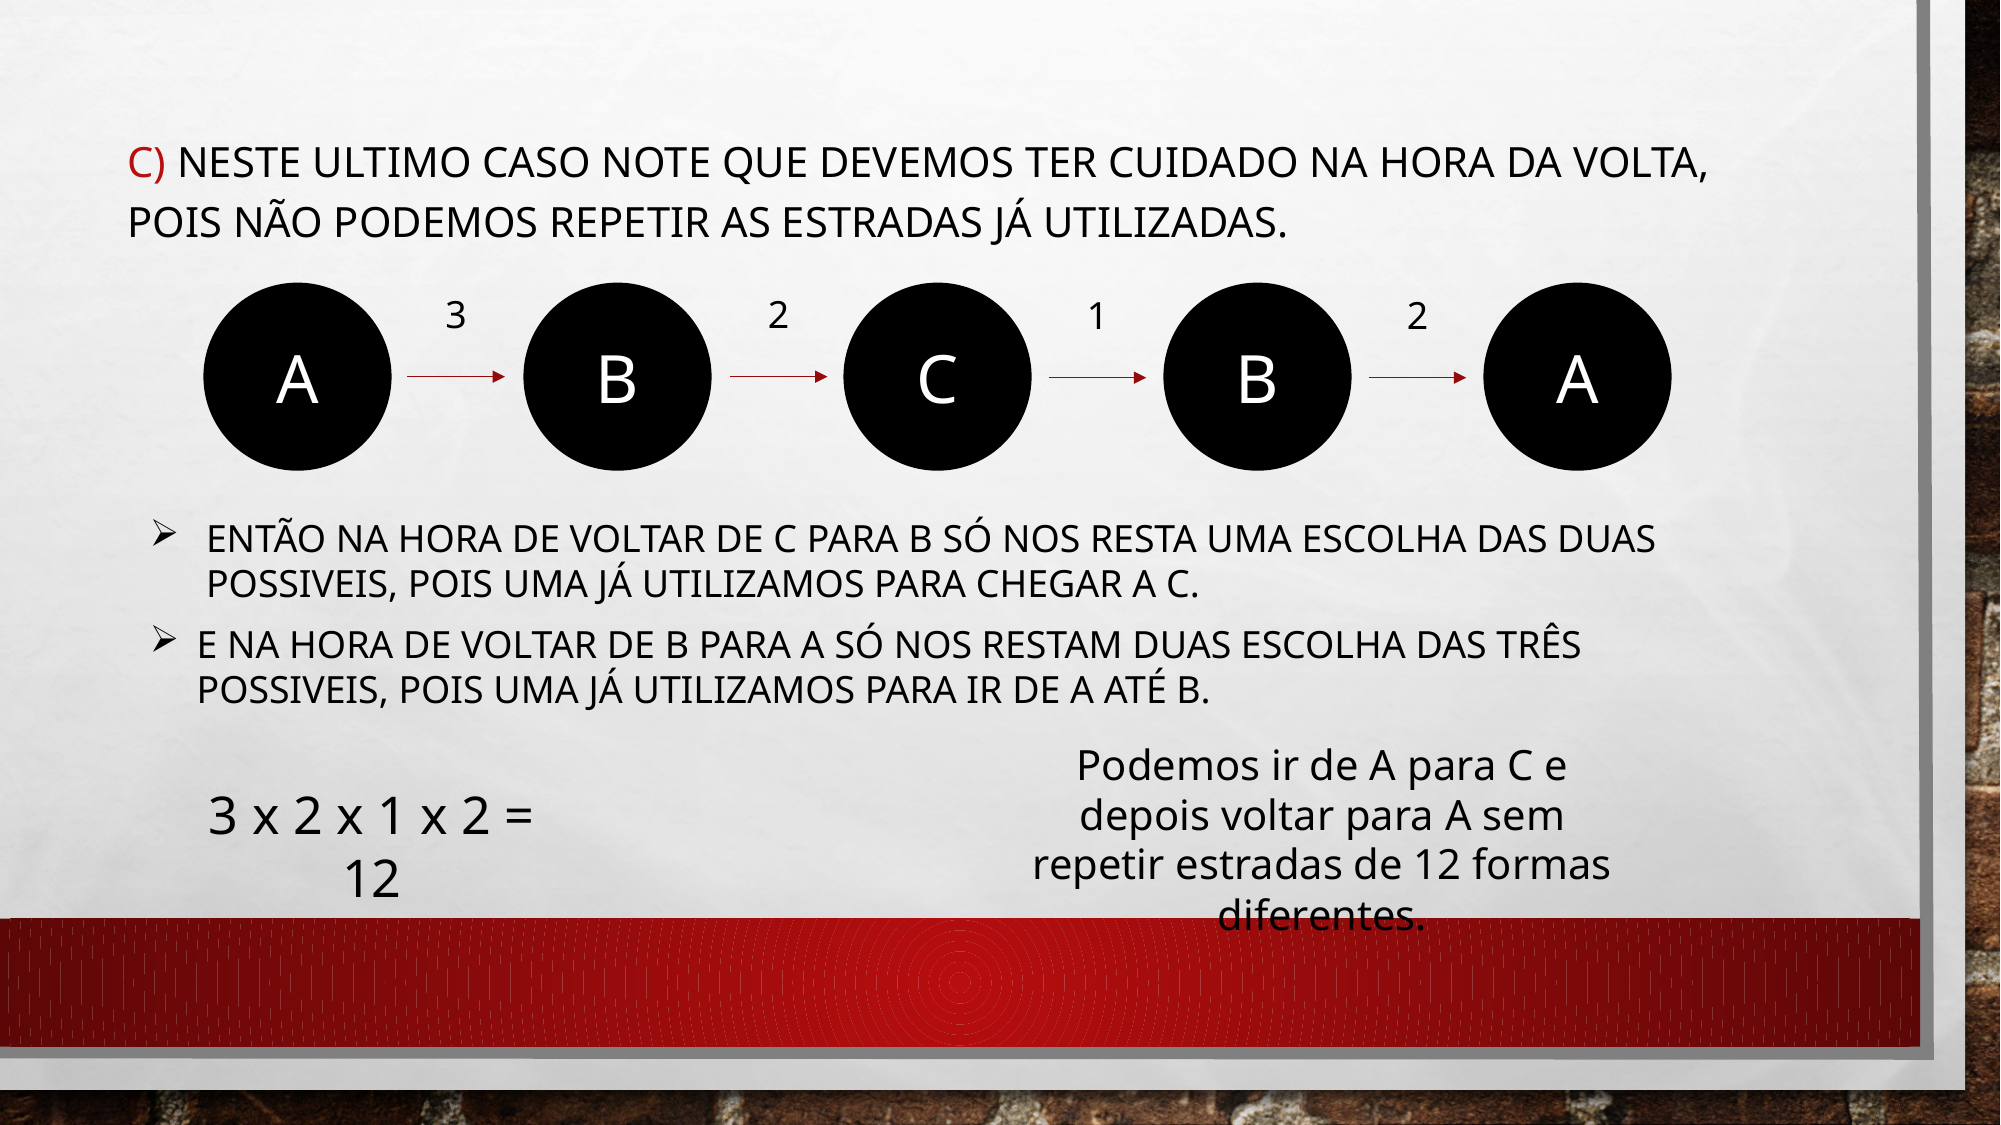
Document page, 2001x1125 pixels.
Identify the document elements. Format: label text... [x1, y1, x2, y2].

text_box 3 x 2 x 1 x 2 = 12 [178, 775, 565, 915]
text_box B [1163, 282, 1352, 471]
text_box ENTÃO NA HORA DE VOLTAR DE C PARA B SÓ NOS RESTA UMA ESCOLHA DAS DUAS POSSIVEIS, POIS UMA JÁ UTILIZAMOS PARA CHEGAR A C. [134, 507, 1743, 613]
text_box 2 [729, 284, 828, 344]
picture [0, 0, 2000, 1125]
text_box 1 [1048, 285, 1147, 345]
text_box B [523, 282, 712, 471]
text_box 2 [1368, 285, 1467, 345]
list c) Neste ultimo caso note que devemos ter cuidado na hora da volta, pois não podemos repetir as estradas já utilizadas. [112, 38, 1818, 333]
text_box 3 [407, 284, 505, 344]
text_box A [203, 282, 392, 471]
text_box E NA HORA DE VOLTAR DE B PARA A SÓ NOS RESTAM DUAS ESCOLHA DAS TRÊS POSSIVEIS, POIS UMA JÁ UTILIZAMOS PARA IR DE A ATÉ B. [134, 613, 1743, 719]
text_box C [843, 282, 1032, 471]
text_box Podemos ir de A para C e depois voltar para A sem repetir estradas de 12 formas diferentes. [1002, 730, 1643, 946]
text_box A [1483, 282, 1672, 471]
